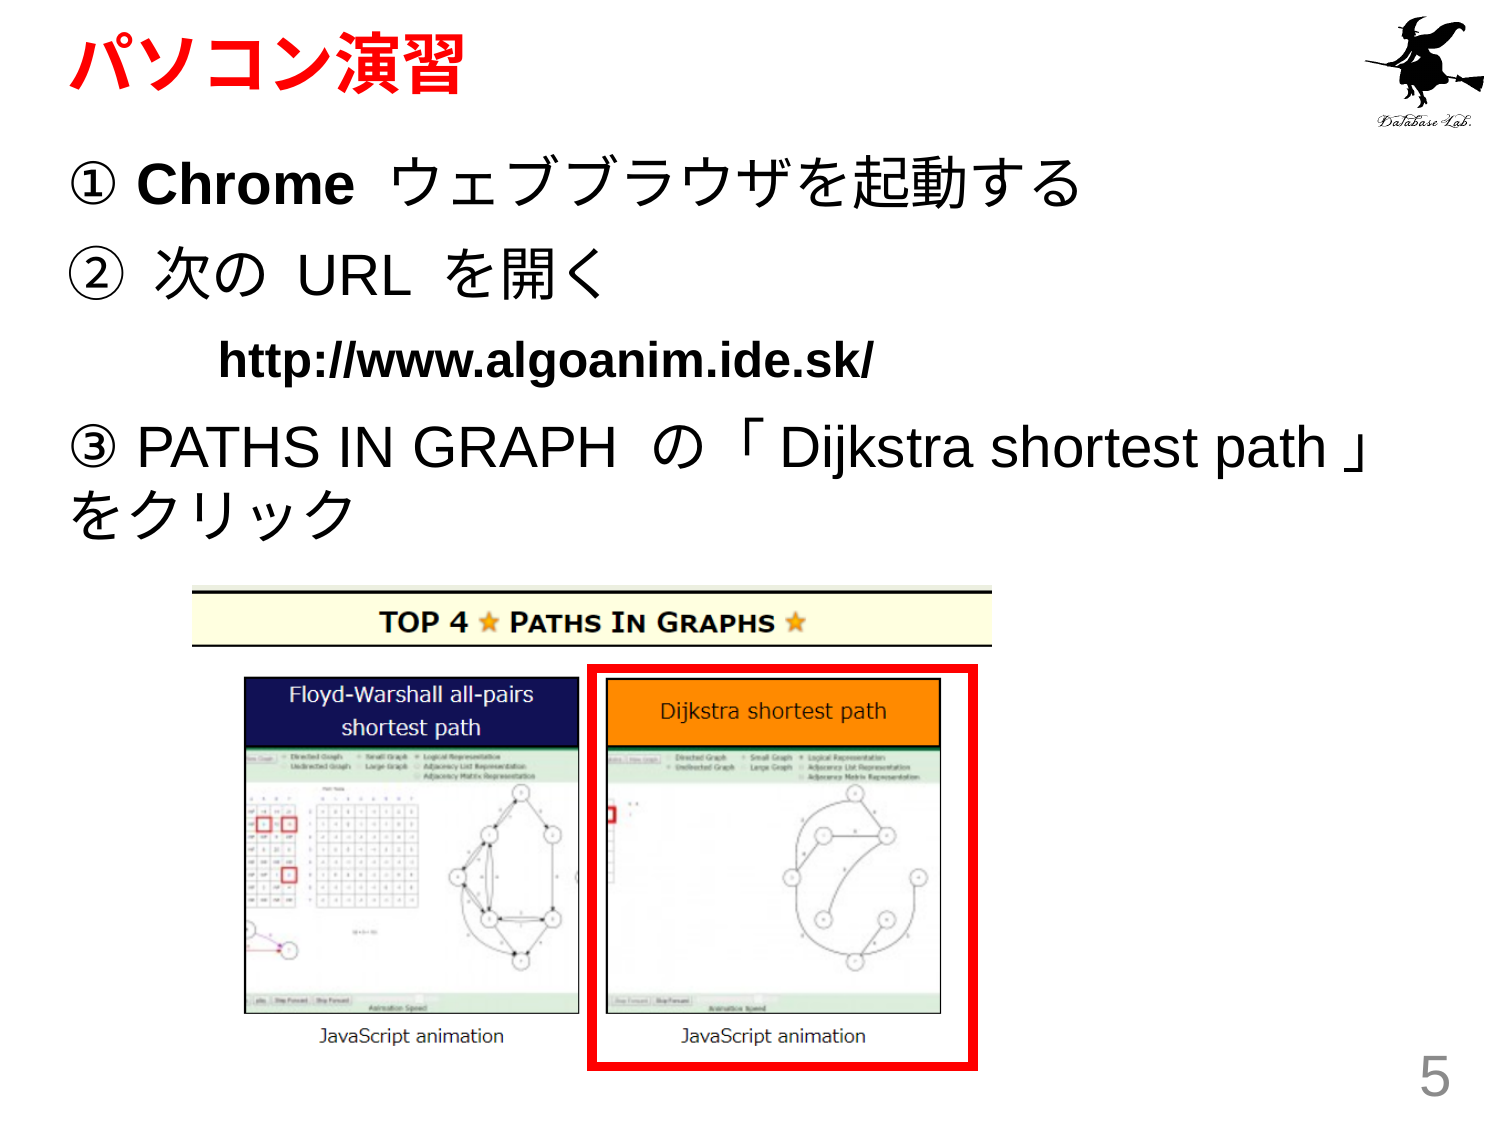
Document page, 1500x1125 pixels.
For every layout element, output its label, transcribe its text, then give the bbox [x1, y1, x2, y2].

picture [1362, 14, 1486, 130]
picture [192, 585, 992, 1067]
slide_number 5 [1129, 1042, 1467, 1103]
title パソコン演習 [52, 28, 1441, 106]
list ① Chrome ウェブブラウザを起動する ② 次の URL を開く http://www.algoanim.ide.sk/ ③ PATHS IN GRAPH の「Dijkstra shortest path」をクリック [52, 138, 1441, 1014]
